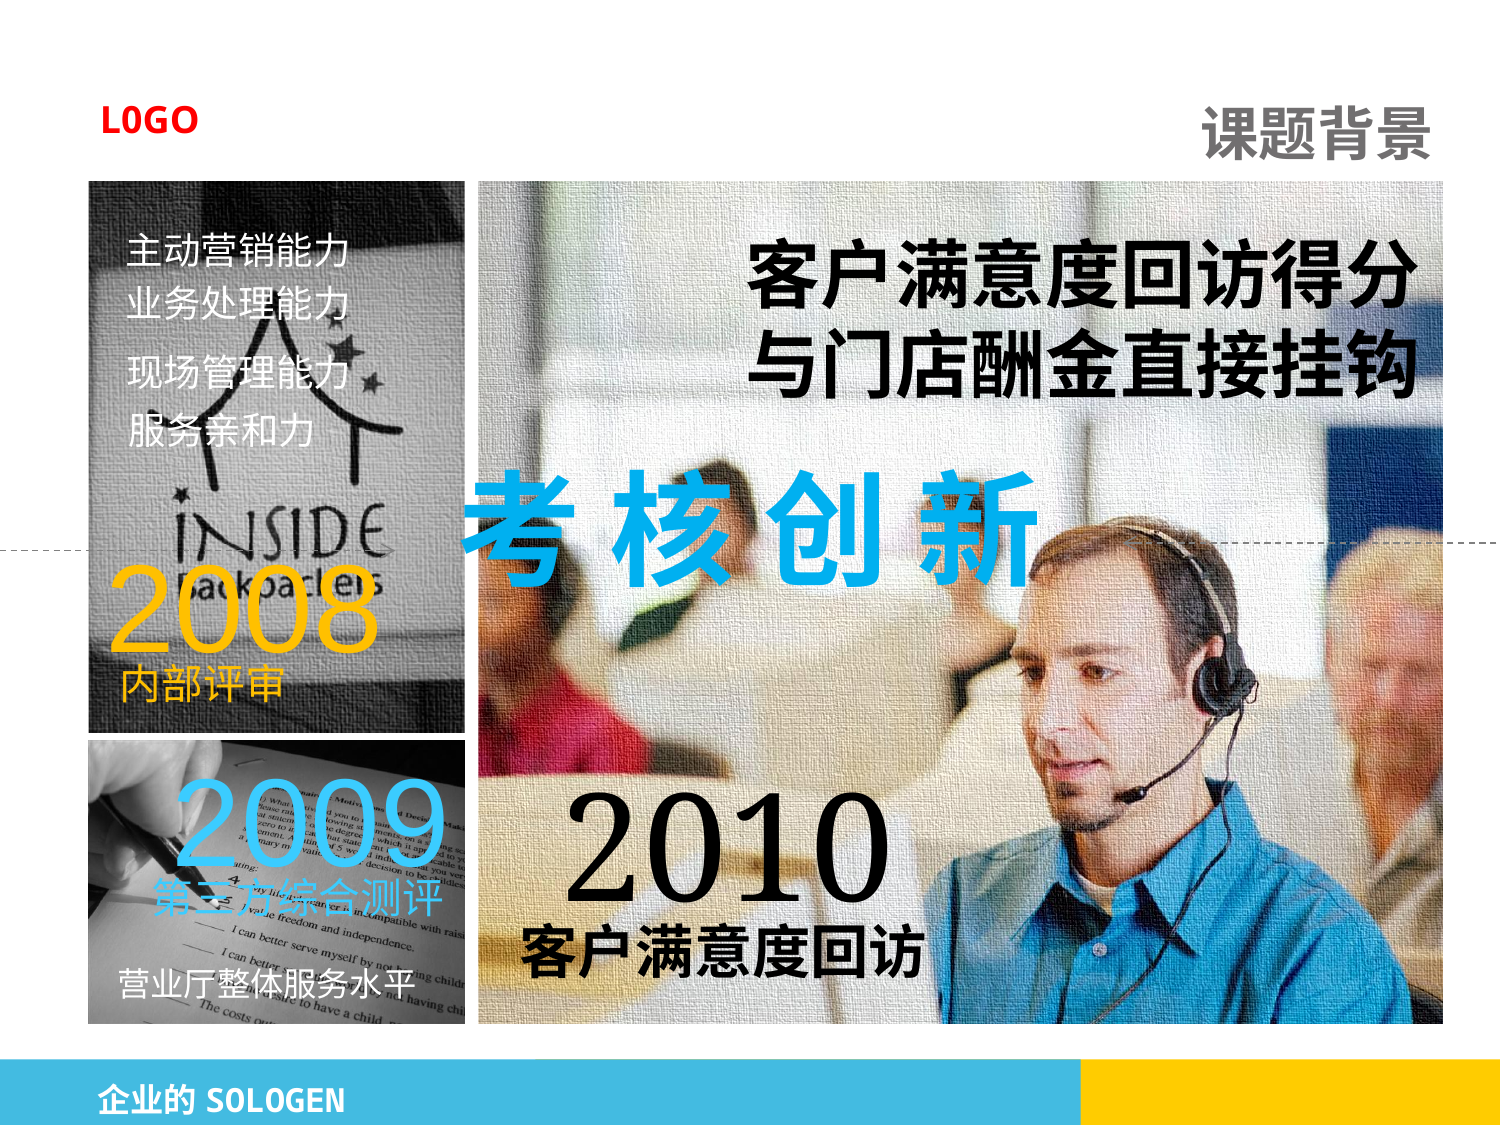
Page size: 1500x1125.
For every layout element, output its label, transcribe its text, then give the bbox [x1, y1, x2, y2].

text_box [88, 733, 465, 1024]
title 课题背景 [336, 68, 1449, 186]
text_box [88, 181, 465, 733]
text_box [470, 181, 1444, 1024]
